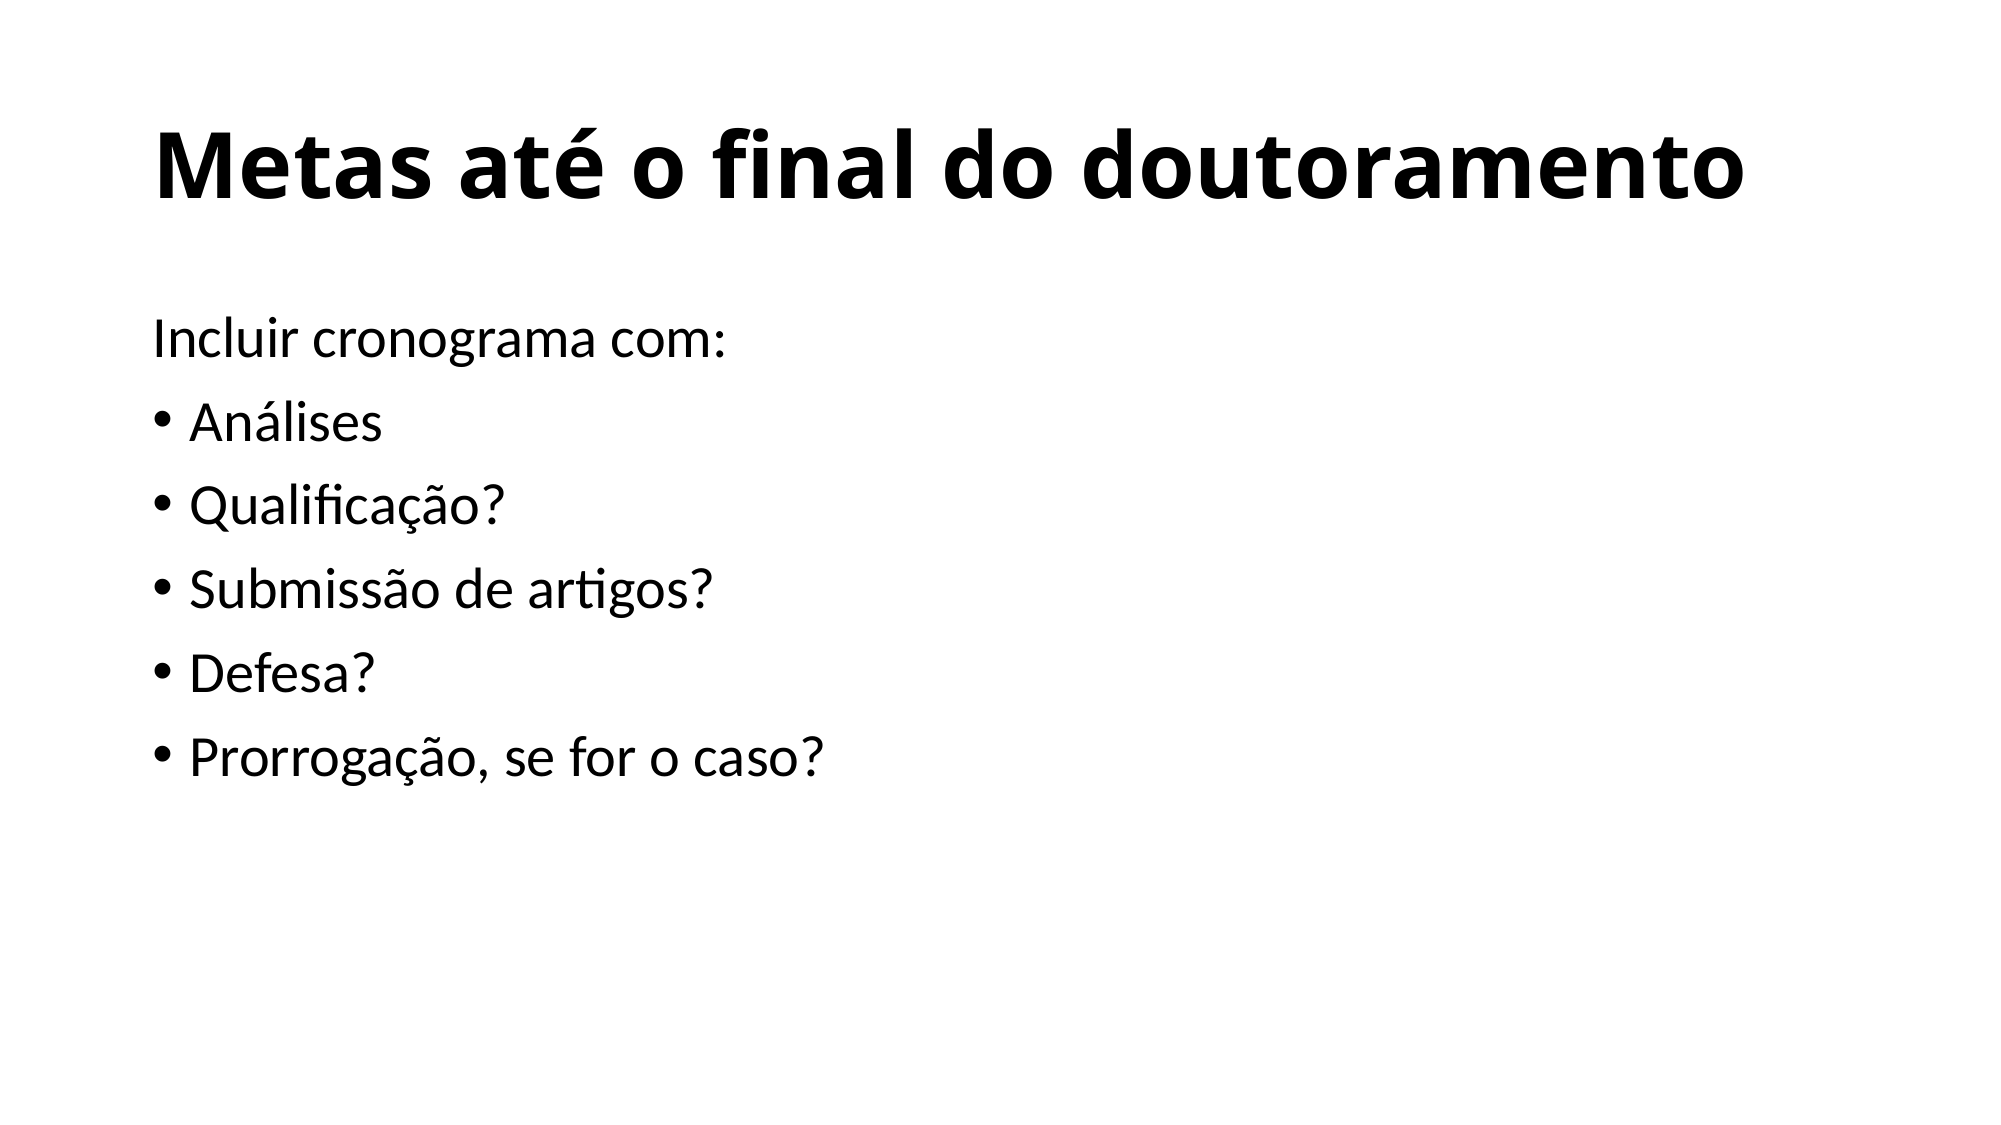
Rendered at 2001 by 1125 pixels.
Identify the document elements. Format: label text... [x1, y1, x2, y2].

list Incluir cronograma com: Análises Qualificação? Submissão de artigos? Defesa? Prorrogação, se for o caso? [137, 299, 1863, 1014]
title Metas até o final do doutoramento [137, 59, 1863, 278]
